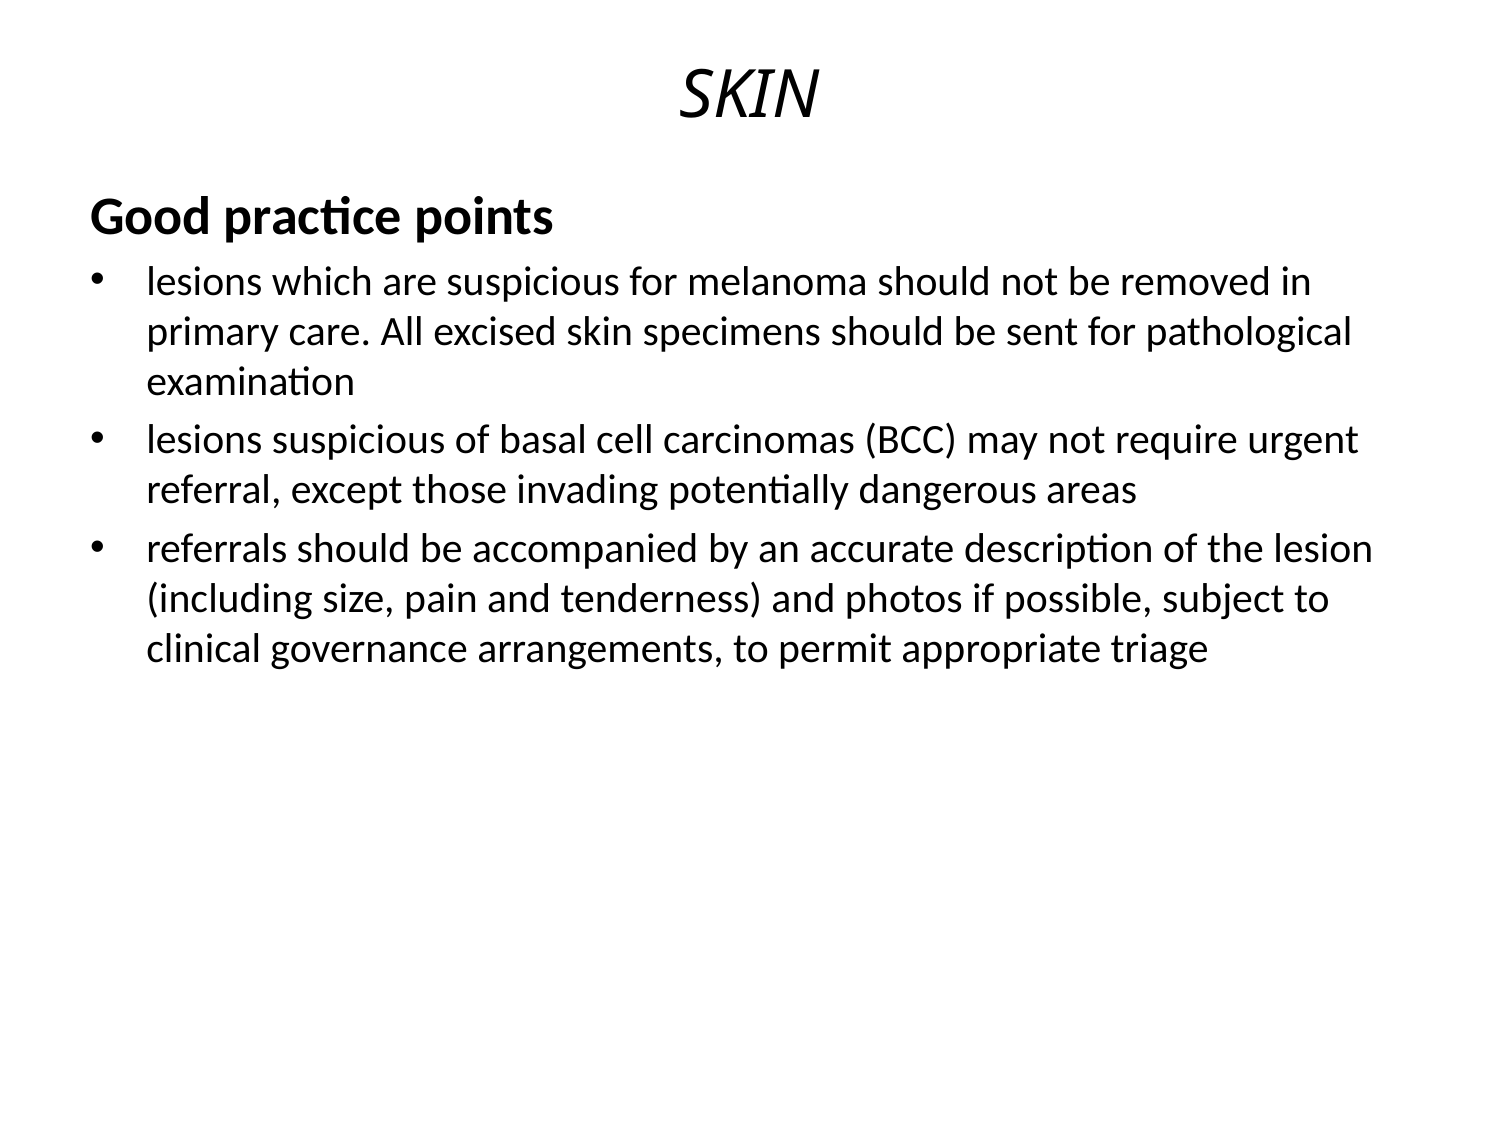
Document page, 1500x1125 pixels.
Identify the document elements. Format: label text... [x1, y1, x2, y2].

title SKIN [75, 45, 1425, 138]
list Good practice points lesions which are suspicious for melanoma should not be removed in primary care. All excised skin specimens should be sent for pathological examination lesions suspicious of basal cell carcinomas (BCC) may not require urgent referral, except those invading potentially dangerous areas referrals should be accompanied by an accurate description of the lesion (including size, pain and tenderness) and photos if possible, subject to clinical governance arrangements, to permit appropriate triage [75, 172, 1425, 1059]
